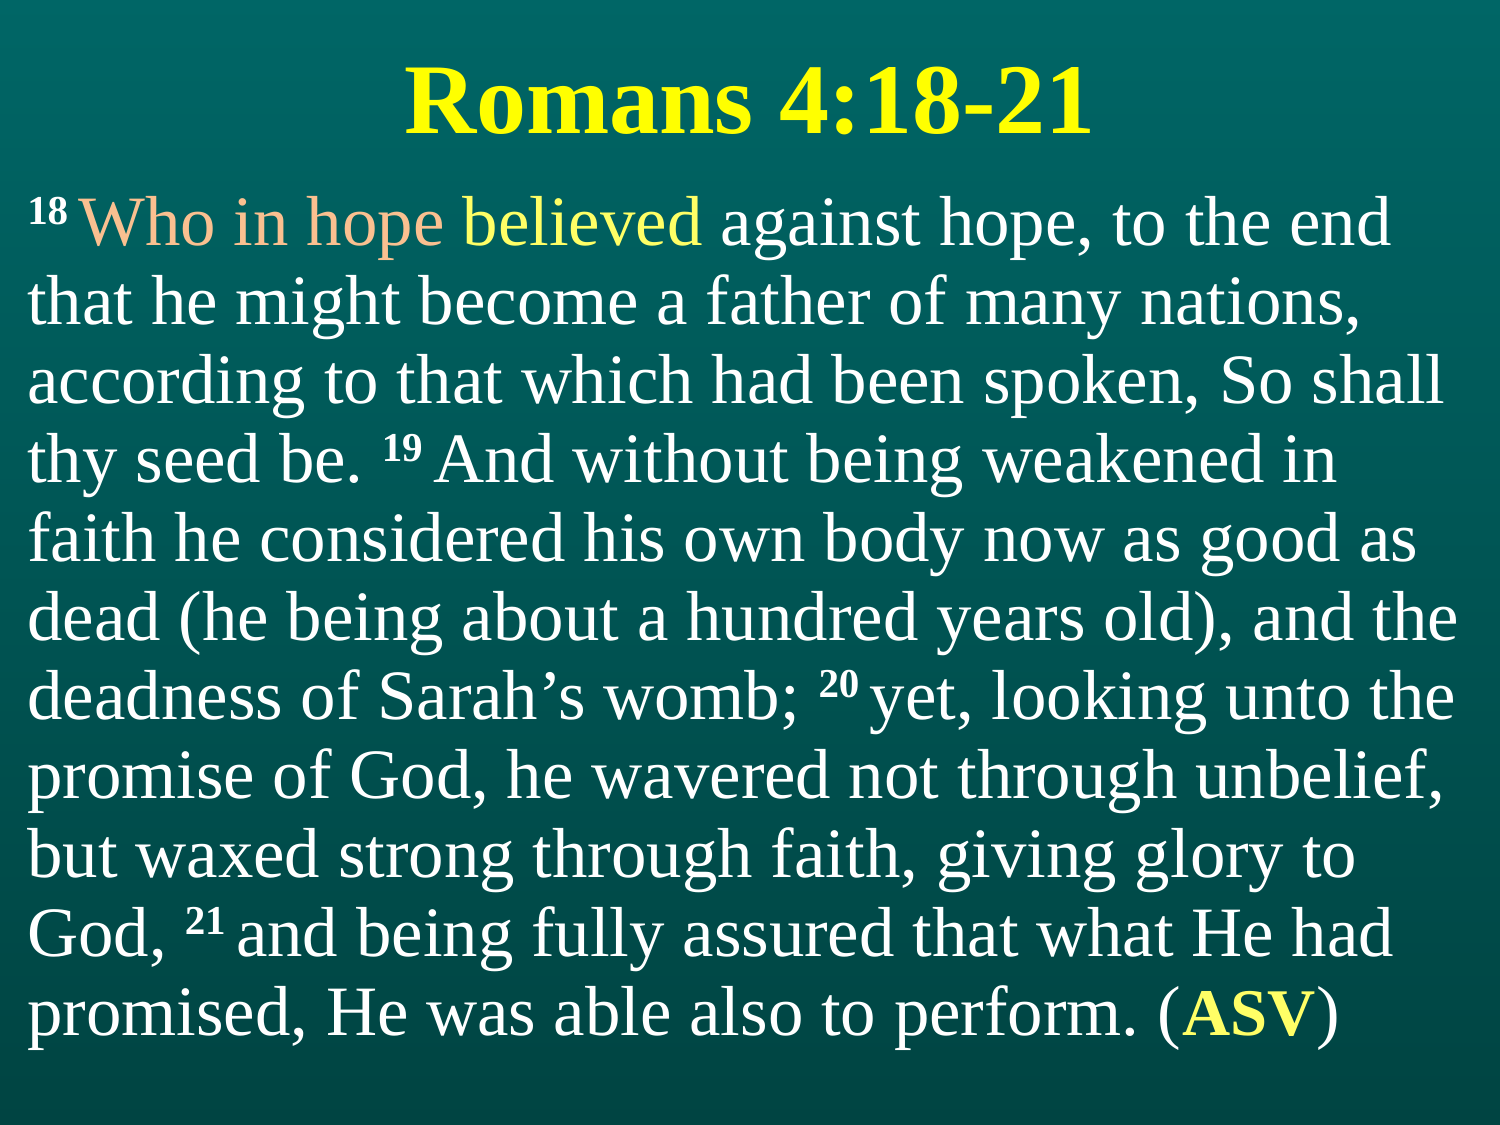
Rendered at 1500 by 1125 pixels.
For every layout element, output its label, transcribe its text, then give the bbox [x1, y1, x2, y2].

text_box 18 Who in hope believed against hope, to the end that he might become a father of many nations, according to that which had been spoken, So shall thy seed be. 19 And without being weakened in faith he considered his own body now as good as dead (he being about a hundred years old), and the deadness of Sarah’s womb; 20 yet, looking unto the promise of God, he wavered not through unbelief, but waxed strong through faith, giving glory to God, 21 and being fully assured that what He had promised, He was able also to perform. (ASV) [12, 174, 1500, 1059]
title Romans 4:18-21 [75, 0, 1425, 174]
